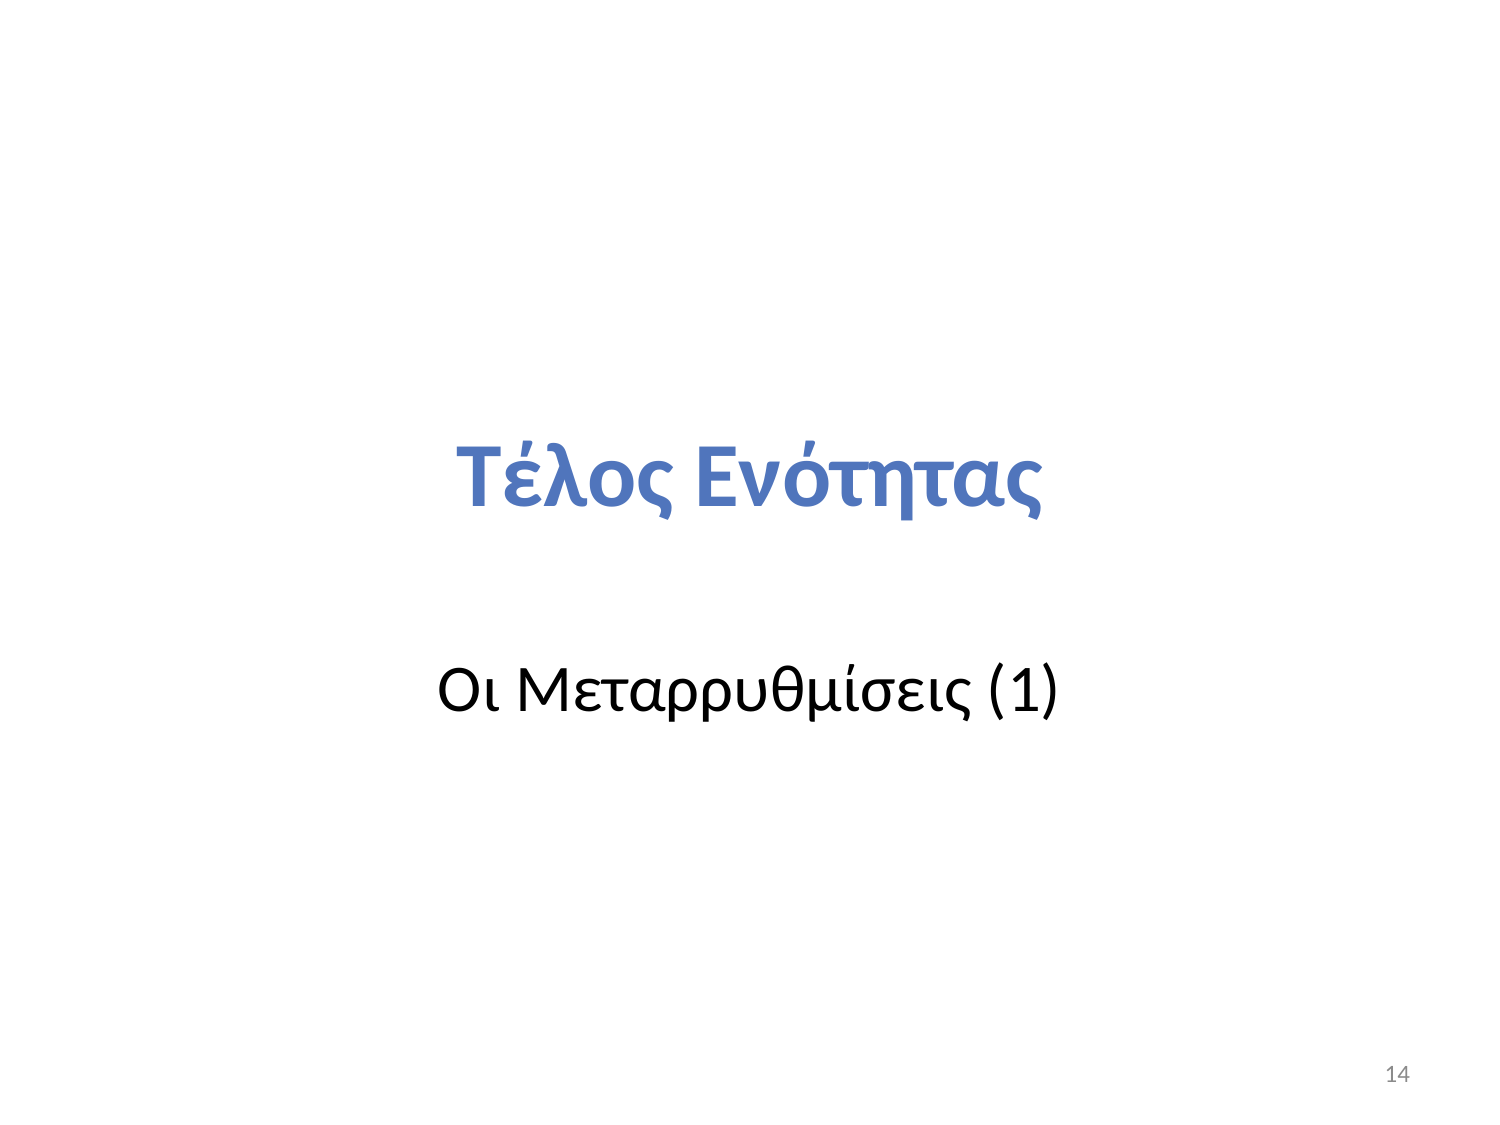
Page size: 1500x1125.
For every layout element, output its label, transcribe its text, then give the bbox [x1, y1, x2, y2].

slide_number 14 [1074, 1042, 1425, 1103]
title Τέλος Ενότητας [112, 349, 1388, 591]
subtitle Οι Μεταρρυθμίσεις (1) [225, 637, 1275, 925]
